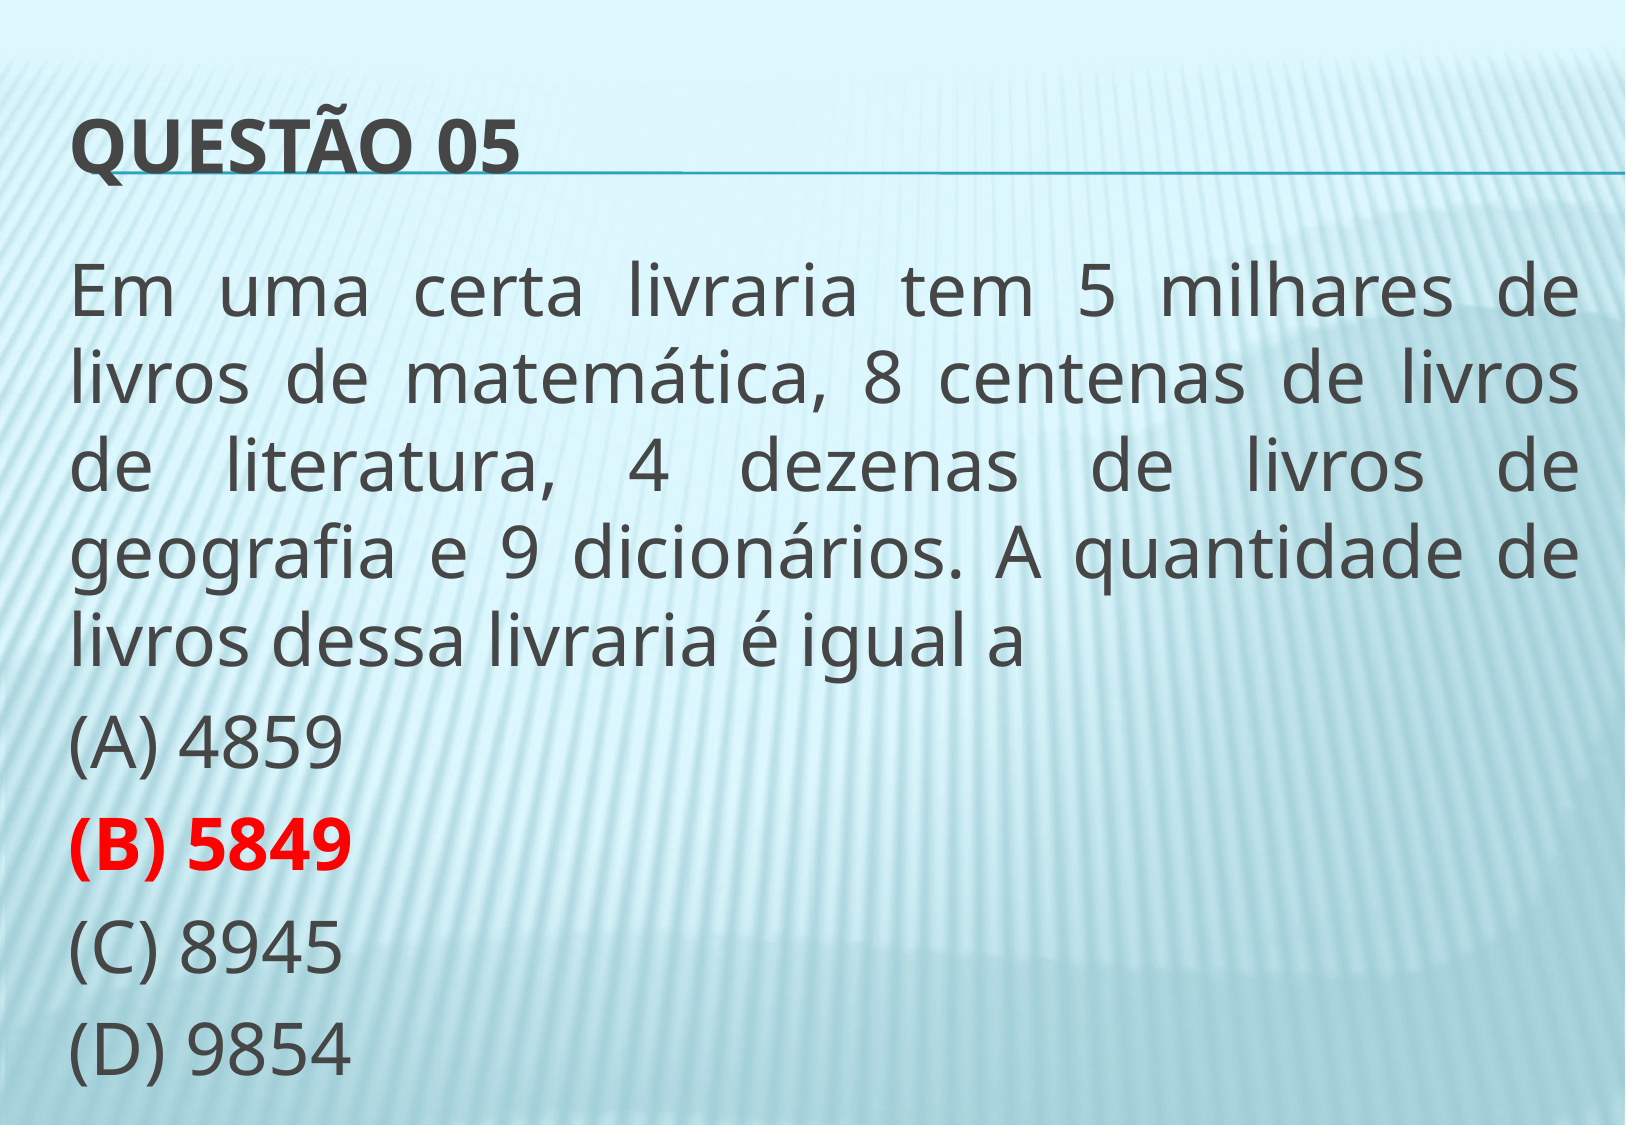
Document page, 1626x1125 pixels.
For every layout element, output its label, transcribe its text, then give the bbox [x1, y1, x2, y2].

list Em uma certa livraria tem 5 milhares de livros de matemática, 8 centenas de livros de literatura, 4 dezenas de livros de geografia e 9 dicionários. A quantidade de livros dessa livraria é igual a (A) 4859 (B) 5849 (C) 8945 (D) 9854 [54, 208, 1598, 1125]
title Questão 05 [54, 75, 1598, 208]
